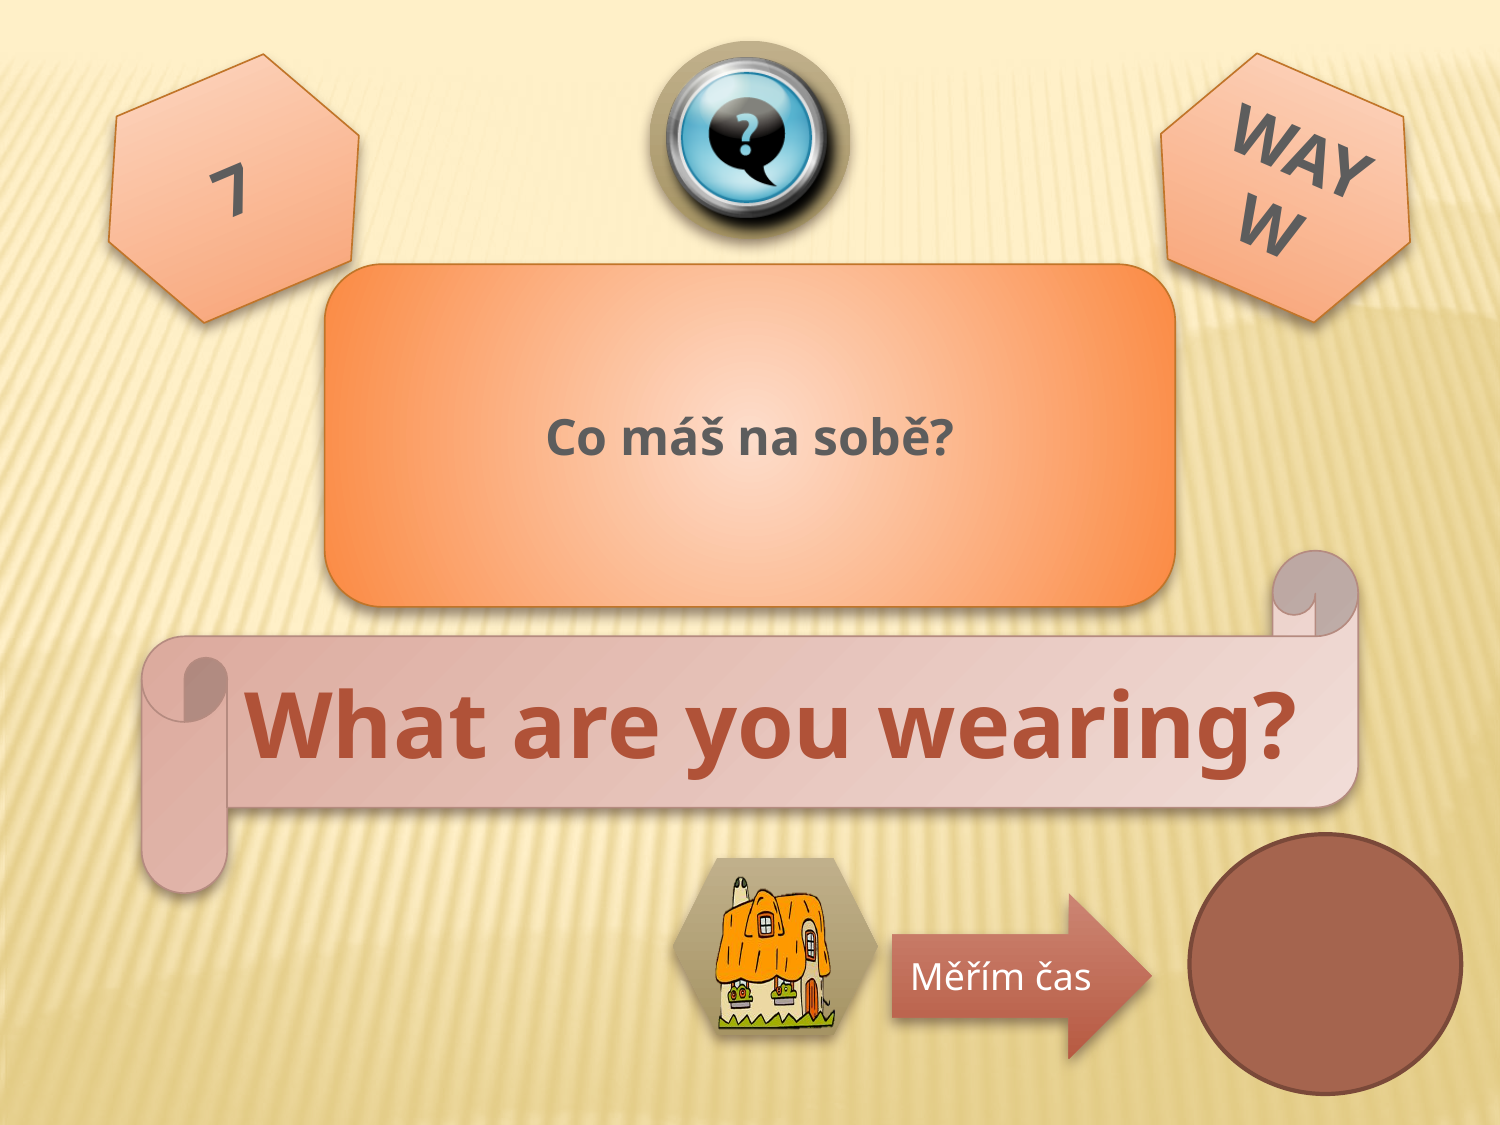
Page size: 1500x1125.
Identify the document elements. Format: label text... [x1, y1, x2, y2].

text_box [649, 40, 851, 242]
text_box WAYW [1160, 52, 1411, 324]
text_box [672, 857, 878, 1040]
text_box Co máš na sobě? [323, 263, 1177, 608]
text_box 7 [107, 53, 360, 324]
text_box [1187, 832, 1464, 1097]
text_box Měřím čas [891, 893, 1152, 1059]
text_box What are you wearing? [140, 549, 1360, 895]
